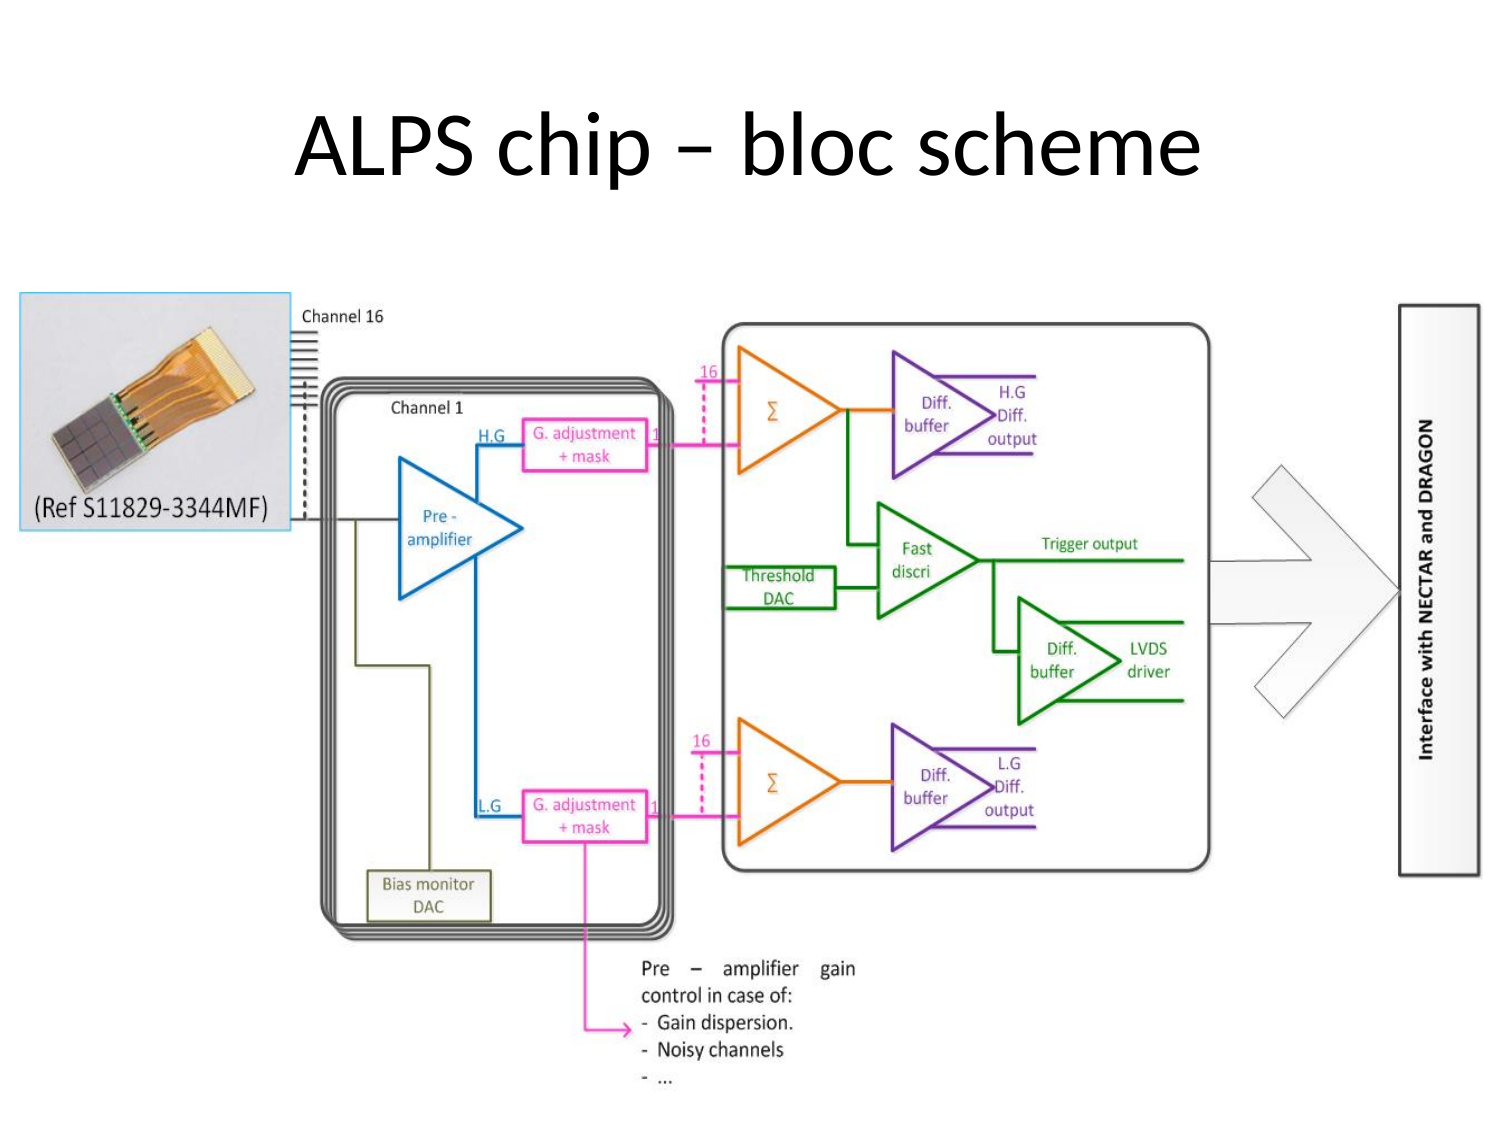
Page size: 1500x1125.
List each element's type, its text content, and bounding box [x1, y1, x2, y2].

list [16, 292, 1484, 1092]
title ALPS chip – bloc scheme [75, 45, 1425, 233]
